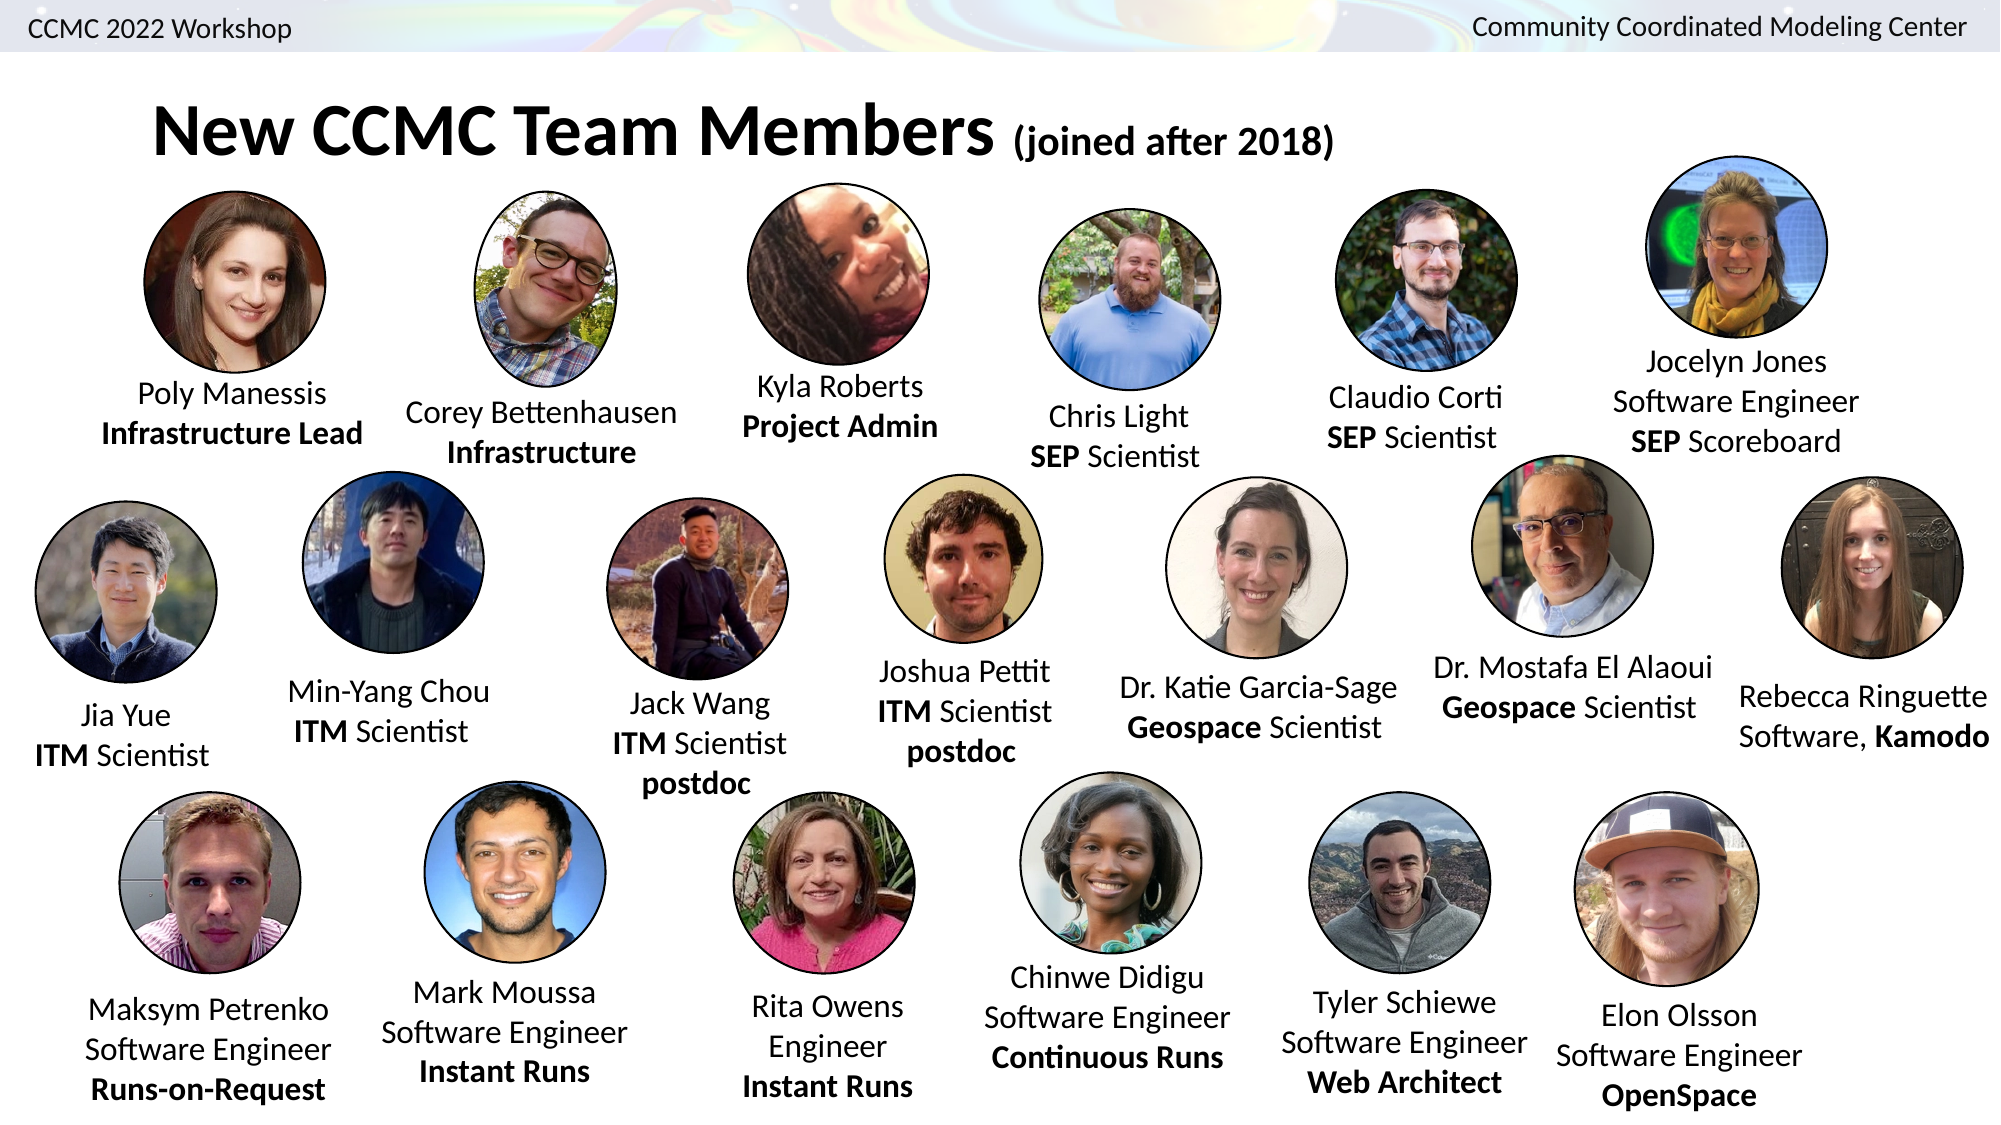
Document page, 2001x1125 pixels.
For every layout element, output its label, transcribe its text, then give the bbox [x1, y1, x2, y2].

picture [1781, 477, 1963, 659]
text_box Mark Moussa Software Engineer Instant Runs [347, 962, 663, 1098]
text_box Poly Manessis Infrastructure Lead [83, 364, 382, 459]
text_box Claudio Corti SEP Scientist [1292, 367, 1541, 463]
text_box Corey Bettenhausen Infrastructure [384, 382, 700, 478]
text_box Rebecca Ringuette Software, Kamodo [1723, 666, 2000, 762]
picture [1165, 477, 1348, 659]
picture [733, 792, 915, 974]
picture [1309, 791, 1491, 974]
text_box Min-Yang Chou ITM Scientist [241, 661, 530, 757]
picture [1645, 156, 1828, 338]
text_box Elon Olsson Software Engineer OpenSpace [1540, 985, 1820, 1121]
text_box Jocelyn Jones Software Engineer SEP Scoreboard [1597, 332, 1877, 467]
picture [119, 791, 301, 974]
picture [1574, 791, 1759, 987]
picture [884, 474, 1043, 644]
text_box Chinwe Didigu Software Engineer Continuous Runs [968, 947, 1248, 1083]
picture [1335, 189, 1518, 372]
picture [302, 471, 484, 654]
picture [1471, 455, 1654, 637]
picture [424, 781, 606, 963]
picture [144, 191, 326, 373]
title New CCMC Team Members (joined after 2018) [137, 80, 1863, 181]
picture [1039, 208, 1221, 391]
text_box Jack Wang ITM Scientist postdoc [587, 673, 813, 809]
text_box Rita Owens Engineer Instant Runs [715, 976, 941, 1112]
text_box Kyla Roberts Project Admin [721, 356, 960, 452]
text_box Dr. Katie Garcia-Sage Geospace Scientist [1101, 658, 1417, 754]
picture [474, 191, 617, 387]
text_box Dr. Mostafa El Alaoui Geospace Scientist [1367, 637, 1780, 733]
text_box Chris Light SEP Scientist [995, 386, 1244, 482]
text_box Jia Yue ITM Scientist [19, 685, 234, 781]
picture [747, 183, 930, 365]
picture [1020, 772, 1202, 954]
picture [35, 501, 217, 683]
text_box Tyler Schiewe Software Engineer Web Architect [1247, 972, 1563, 1108]
text_box Maksym Petrenko Software Engineer Runs-on-Request [68, 979, 349, 1115]
picture [606, 498, 789, 680]
text_box Joshua Pettit ITM Scientist postdoc [852, 641, 1078, 777]
